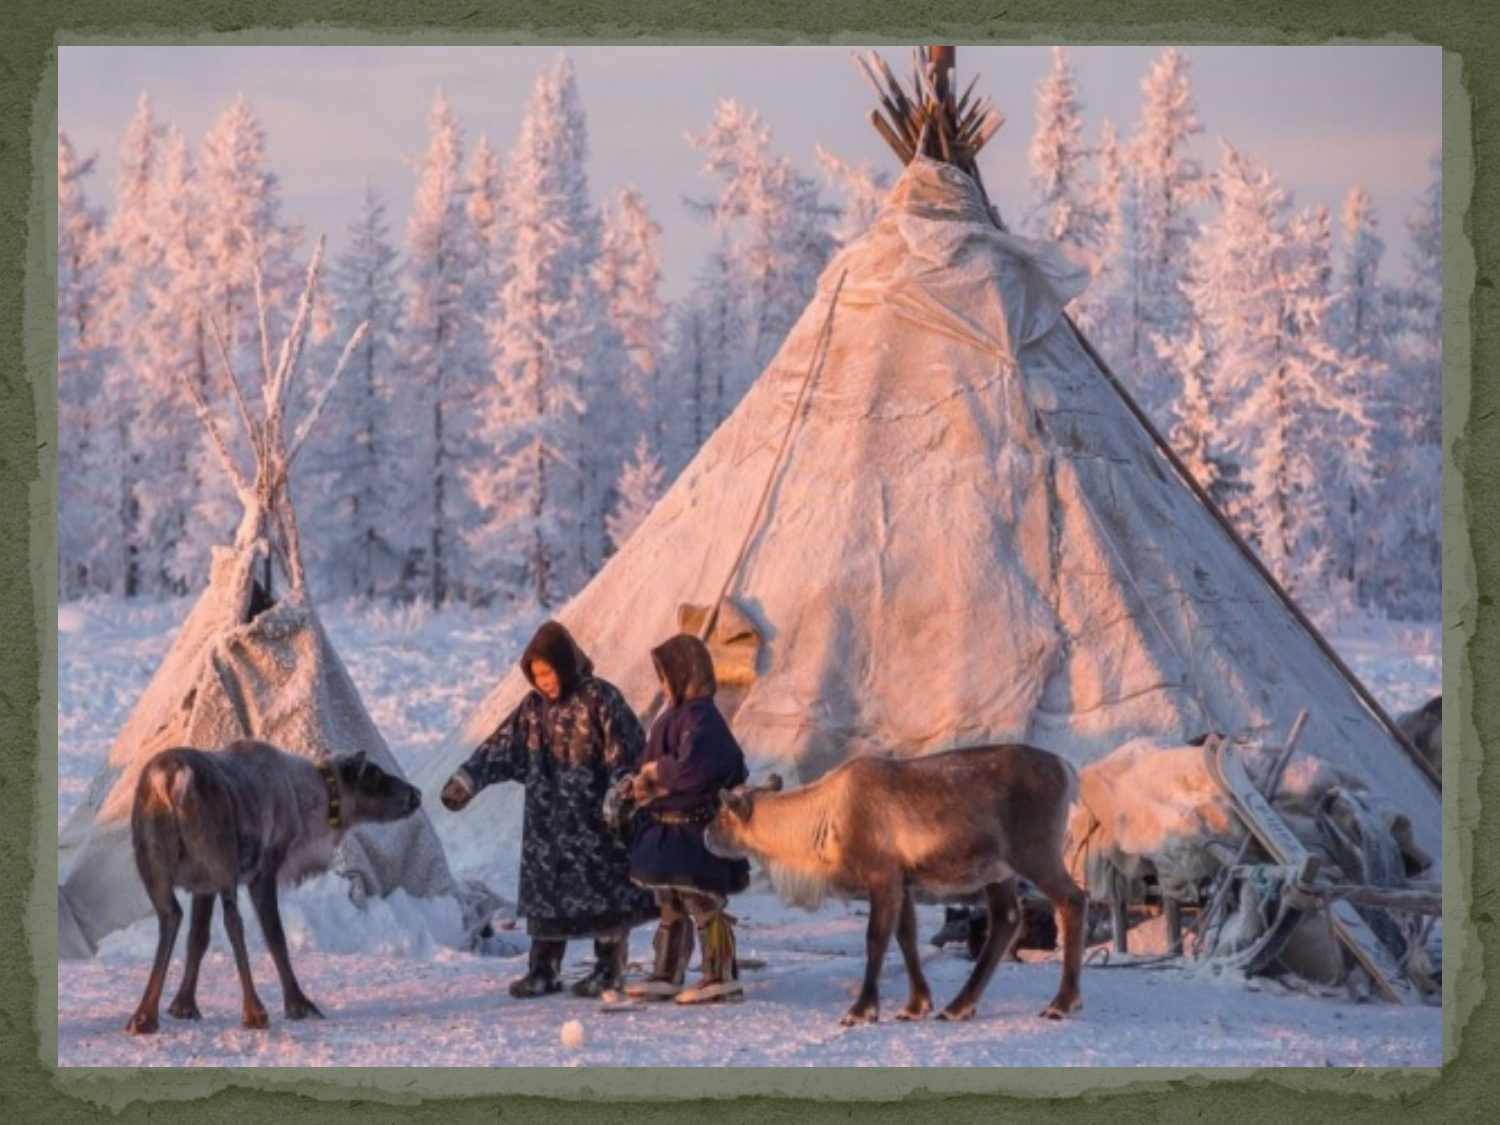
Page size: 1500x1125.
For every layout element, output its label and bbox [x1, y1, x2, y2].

list [62, 50, 1439, 1064]
